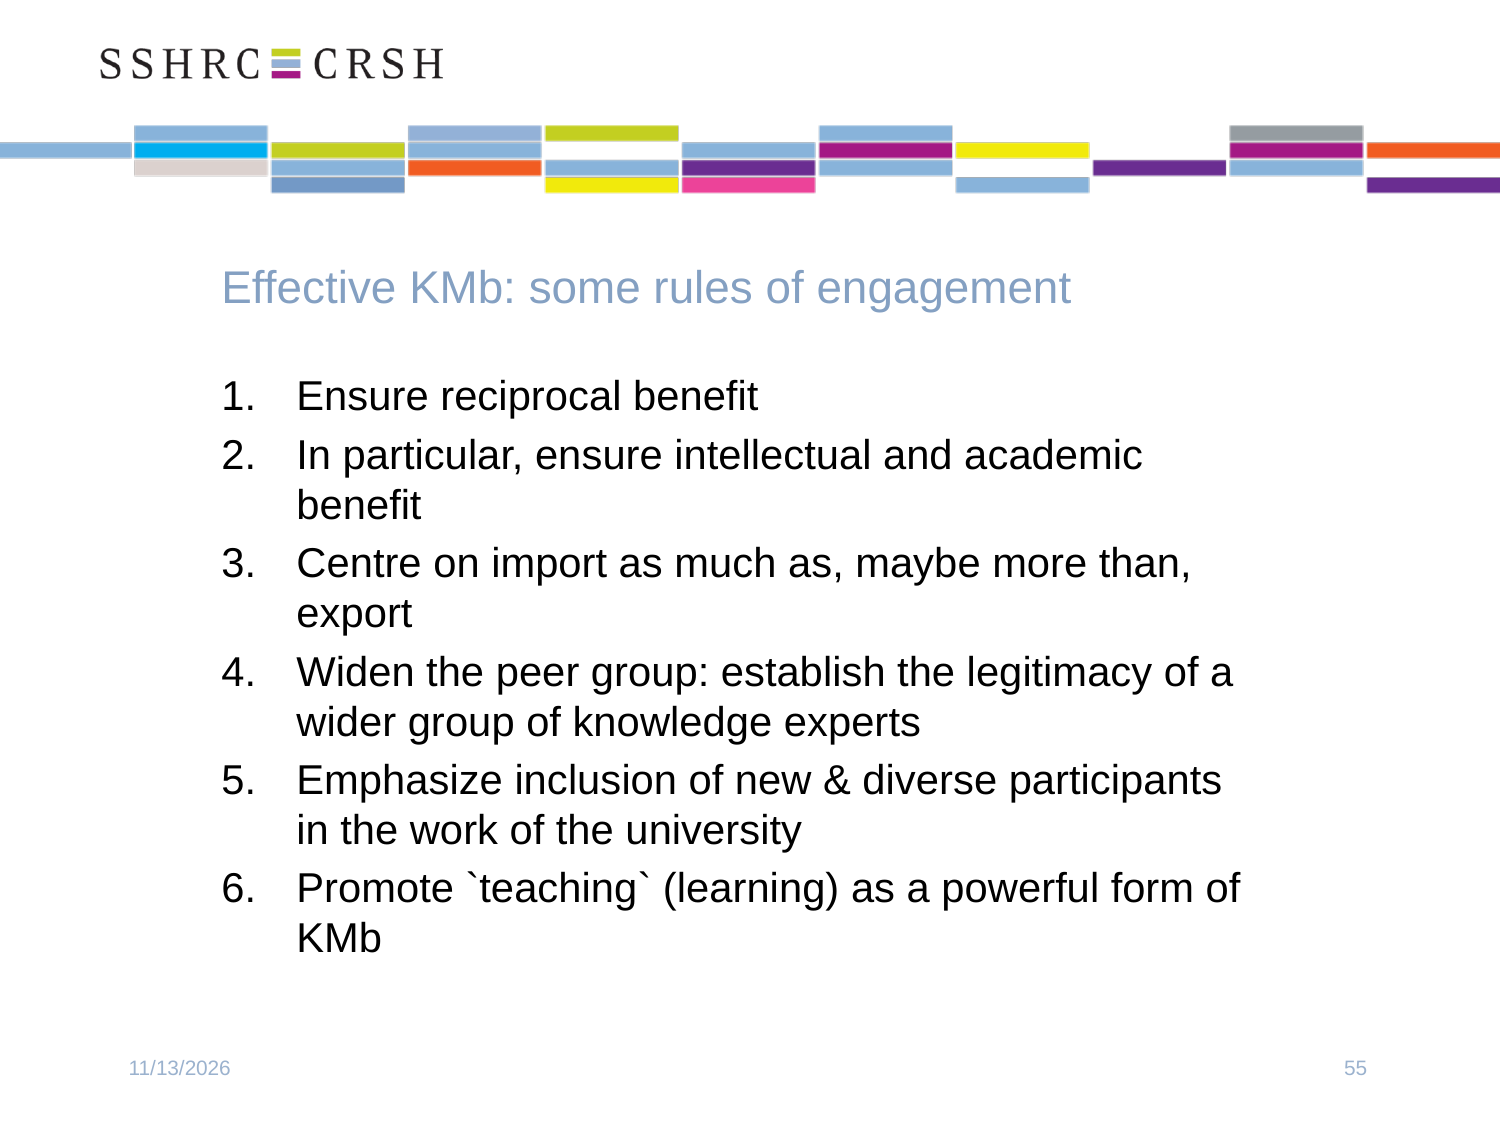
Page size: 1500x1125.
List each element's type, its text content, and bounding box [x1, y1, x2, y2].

picture [100, 48, 443, 79]
list Ensure reciprocal benefit In particular, ensure intellectual and academic benefit Centre on import as much as, maybe more than, export Widen the peer group: establish the legitimacy of a wider group of knowledge experts Emphasize inclusion of new & diverse participants in the work of the university Promote `teaching` (learning) as a powerful form of KMb [206, 361, 1263, 1012]
picture [0, 125, 1500, 209]
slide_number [113, 1046, 465, 1092]
slide_number 55 [1031, 1046, 1383, 1092]
title Effective KMb: some rules of engagement [206, 231, 1264, 340]
